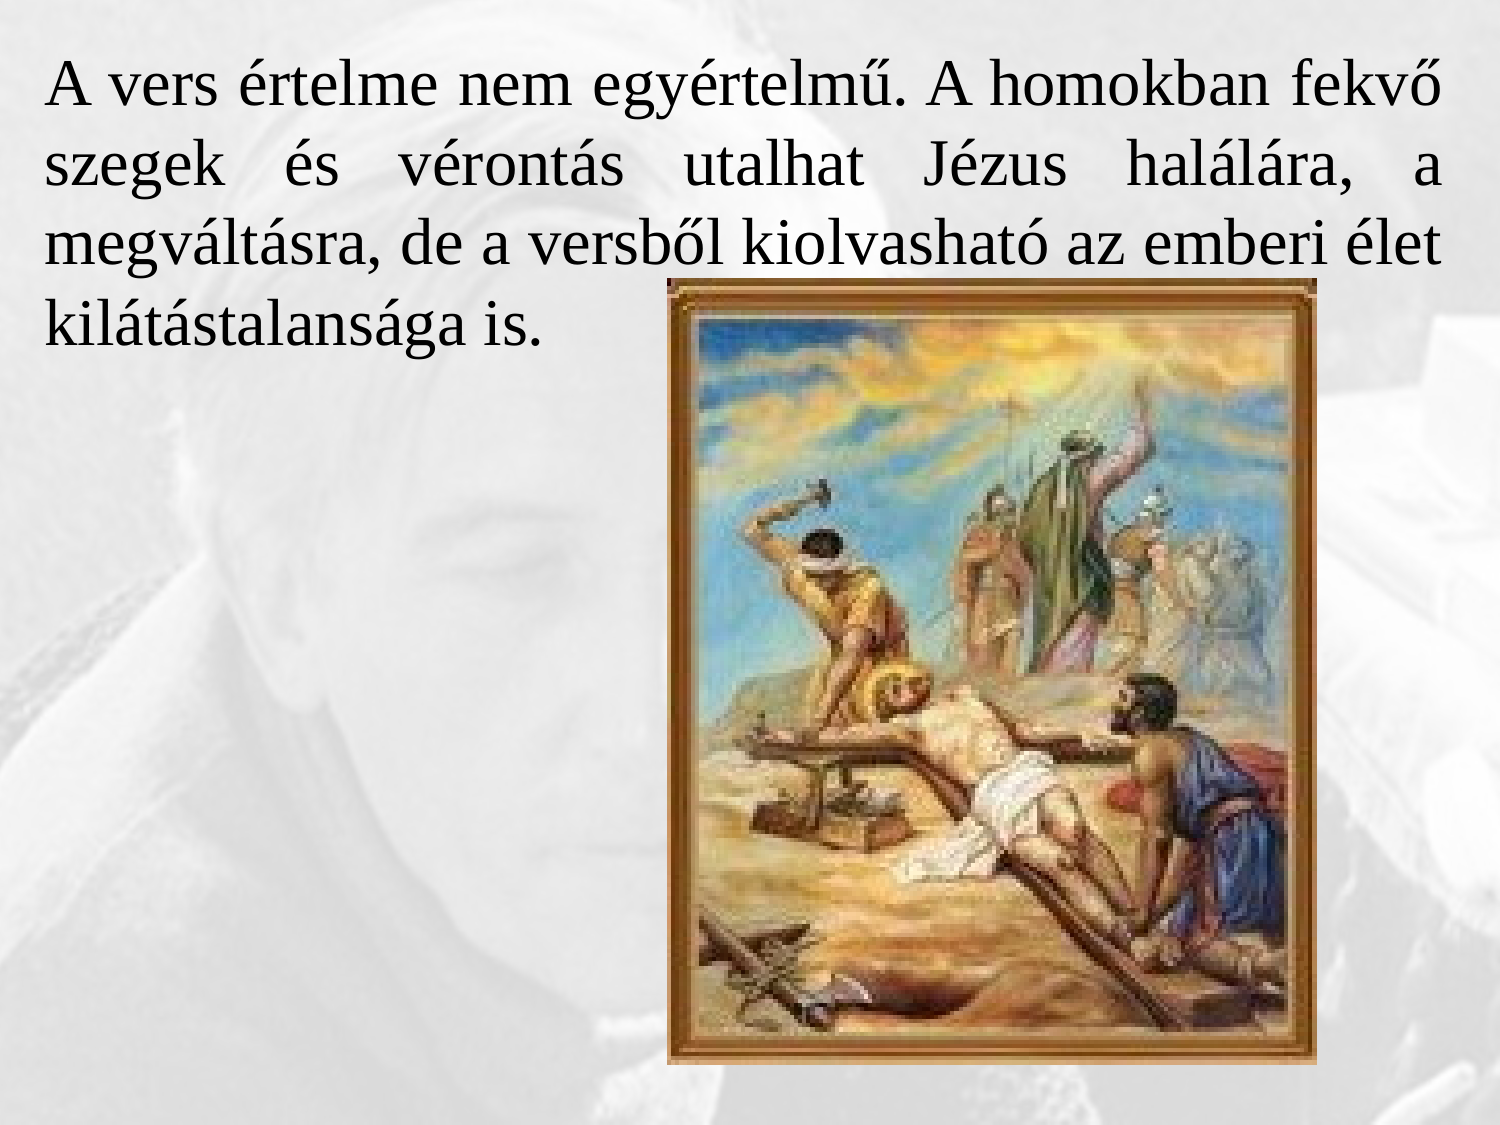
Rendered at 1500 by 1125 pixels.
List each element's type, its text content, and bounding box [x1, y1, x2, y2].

picture [667, 278, 1318, 1065]
list A vers értelme nem egyértelmű. A homokban fekvő szegek és vérontás utalhat Jézus halálára, a megváltásra, de a versből kiolvasható az emberi élet kilátástalansága is. [29, 30, 1461, 1094]
